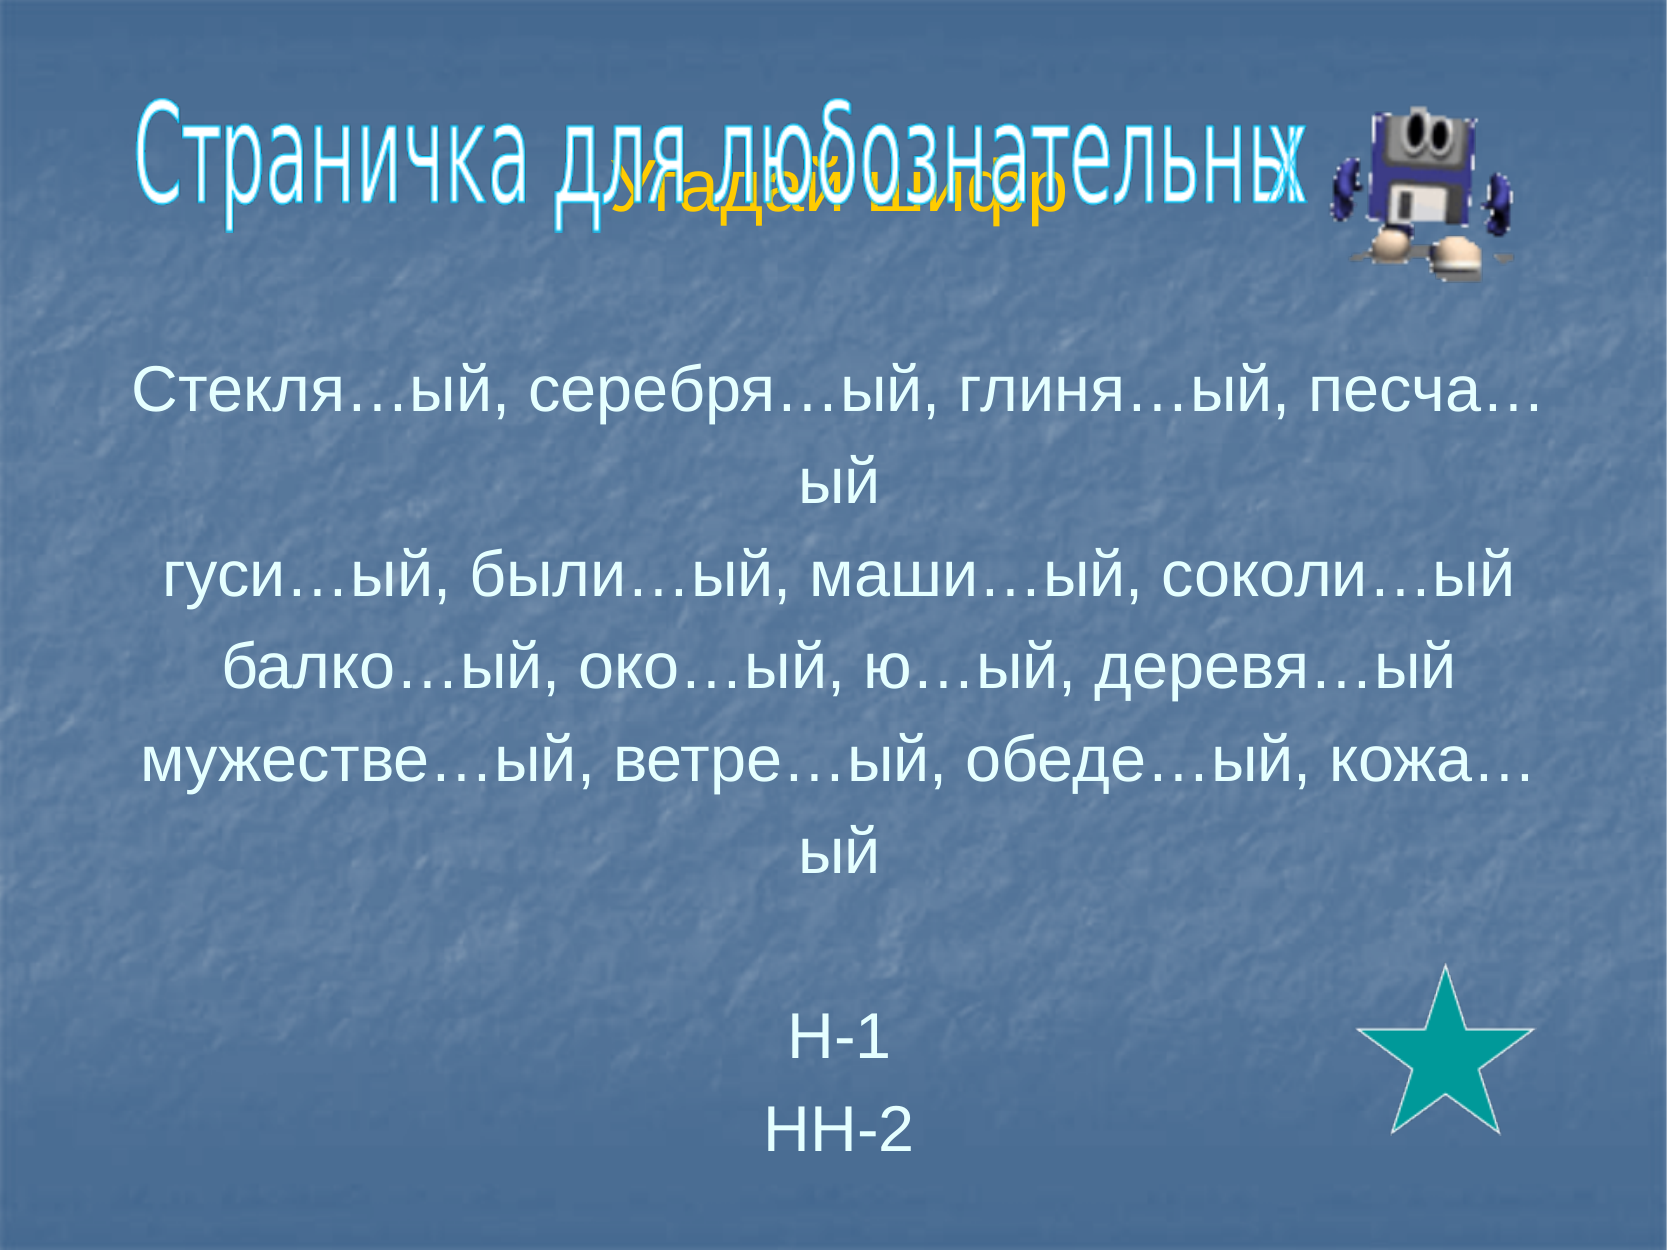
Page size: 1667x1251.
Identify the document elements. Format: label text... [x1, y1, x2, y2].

title Угадай шифр Стекля…ый, серебря…ый, глиня…ый, песча…ый гуси…ый, были…ый, маши…ый, соколи…ый балко…ый, око…ый, ю…ый, деревя…ый мужестве…ый, ветре…ый, обеде…ый, кожа…ый Н-1 НН-2 [100, 77, 1579, 1207]
picture [0, 0, 1667, 1250]
